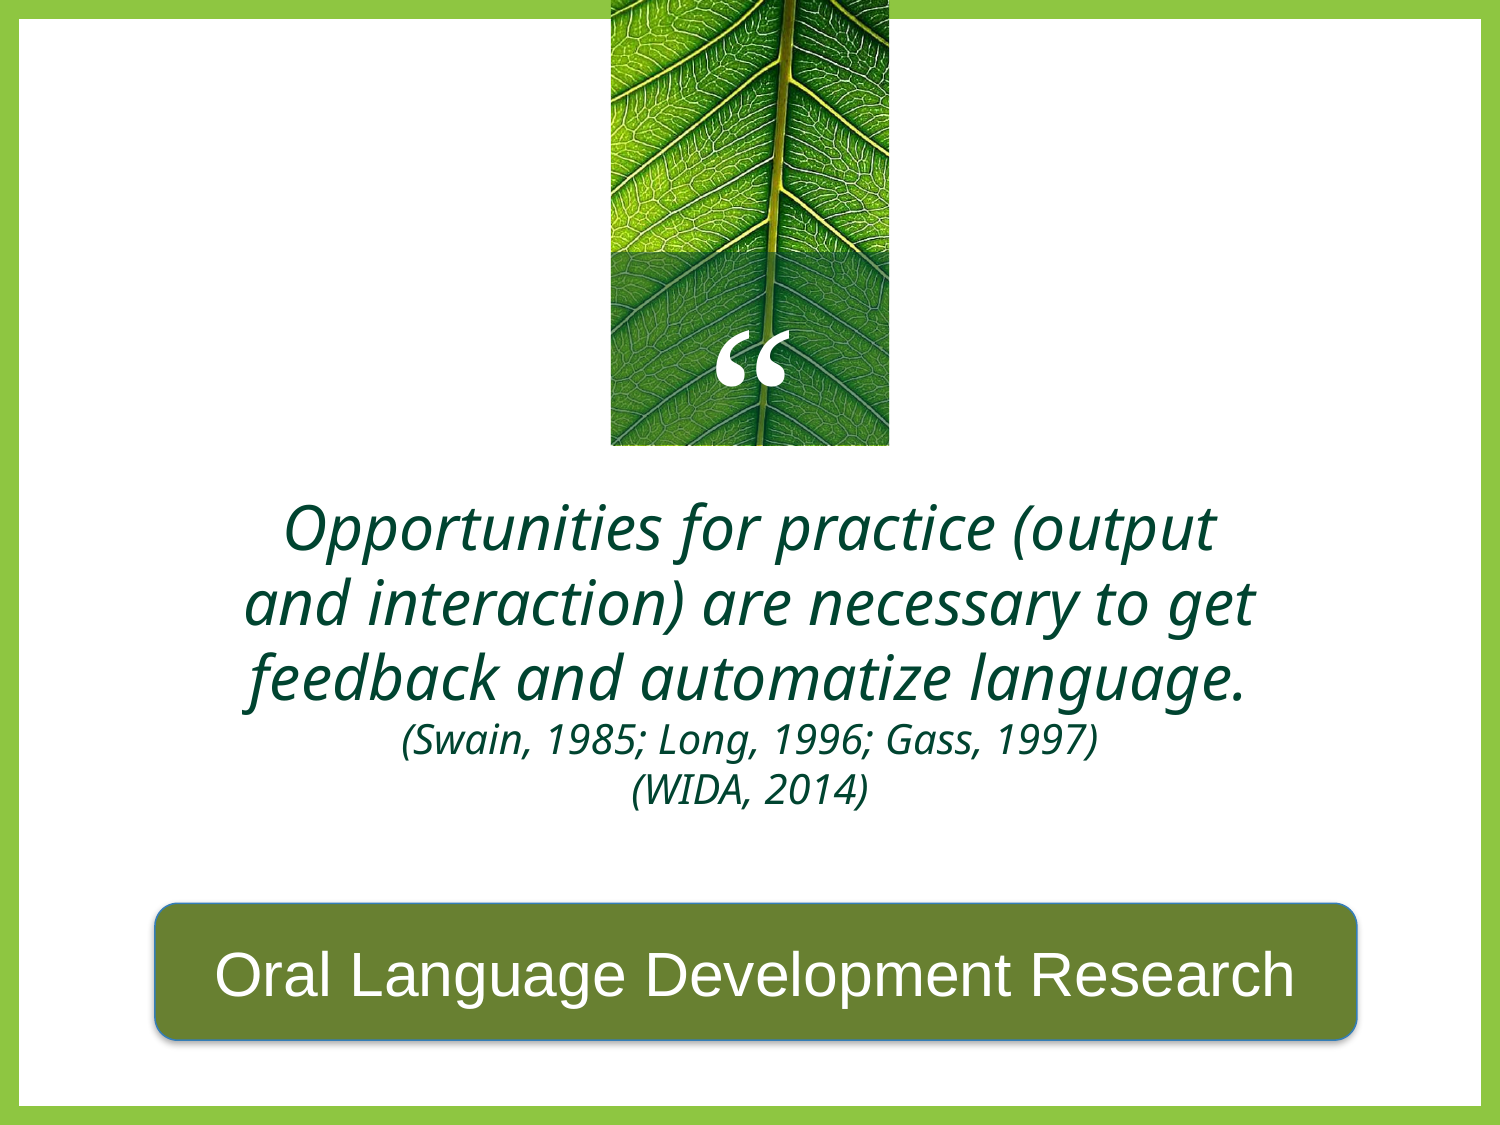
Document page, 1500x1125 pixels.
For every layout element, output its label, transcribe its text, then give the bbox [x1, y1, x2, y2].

picture [610, 0, 890, 252]
list Opportunities for practice (output and interaction) are necessary to get feedback and automatize language. (Swain, 1985; Long, 1996; Gass, 1997) (WIDA, 2014) [218, 472, 1282, 653]
text_box Oral Language Development Research [154, 902, 1358, 1041]
